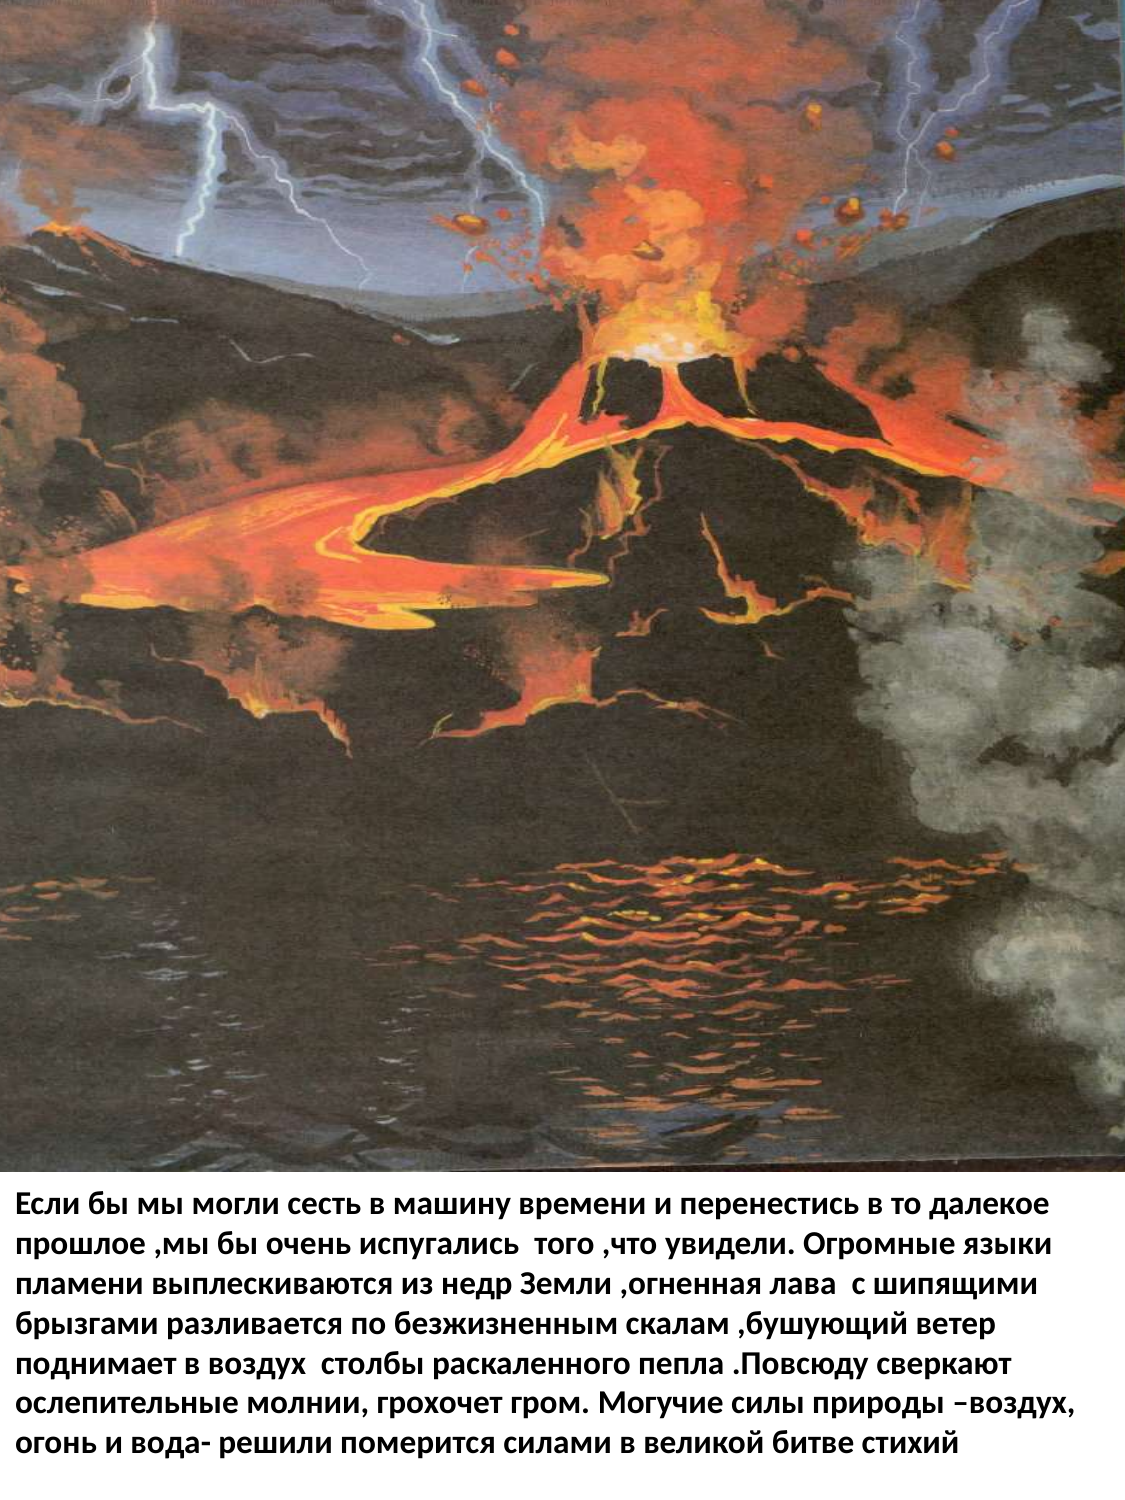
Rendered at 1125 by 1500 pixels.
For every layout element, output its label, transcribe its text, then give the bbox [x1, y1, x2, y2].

list Если бы мы могли сесть в машину времени и перенестись в то далекое прошлое ,мы бы очень испугались того ,что увидели. Огромные языки пламени выплескиваются из недр Земли ,огненная лава с шипящими брызгами разливается по безжизненным скалам ,бушующий ветер поднимает в воздух столбы раскаленного пепла .Повсюду сверкают ослепительные молнии, грохочет гром. Могучие силы природы –воздух, огонь и вода- решили померится силами в великой битве стихий [0, 1179, 1125, 1500]
picture [0, 0, 1125, 1173]
